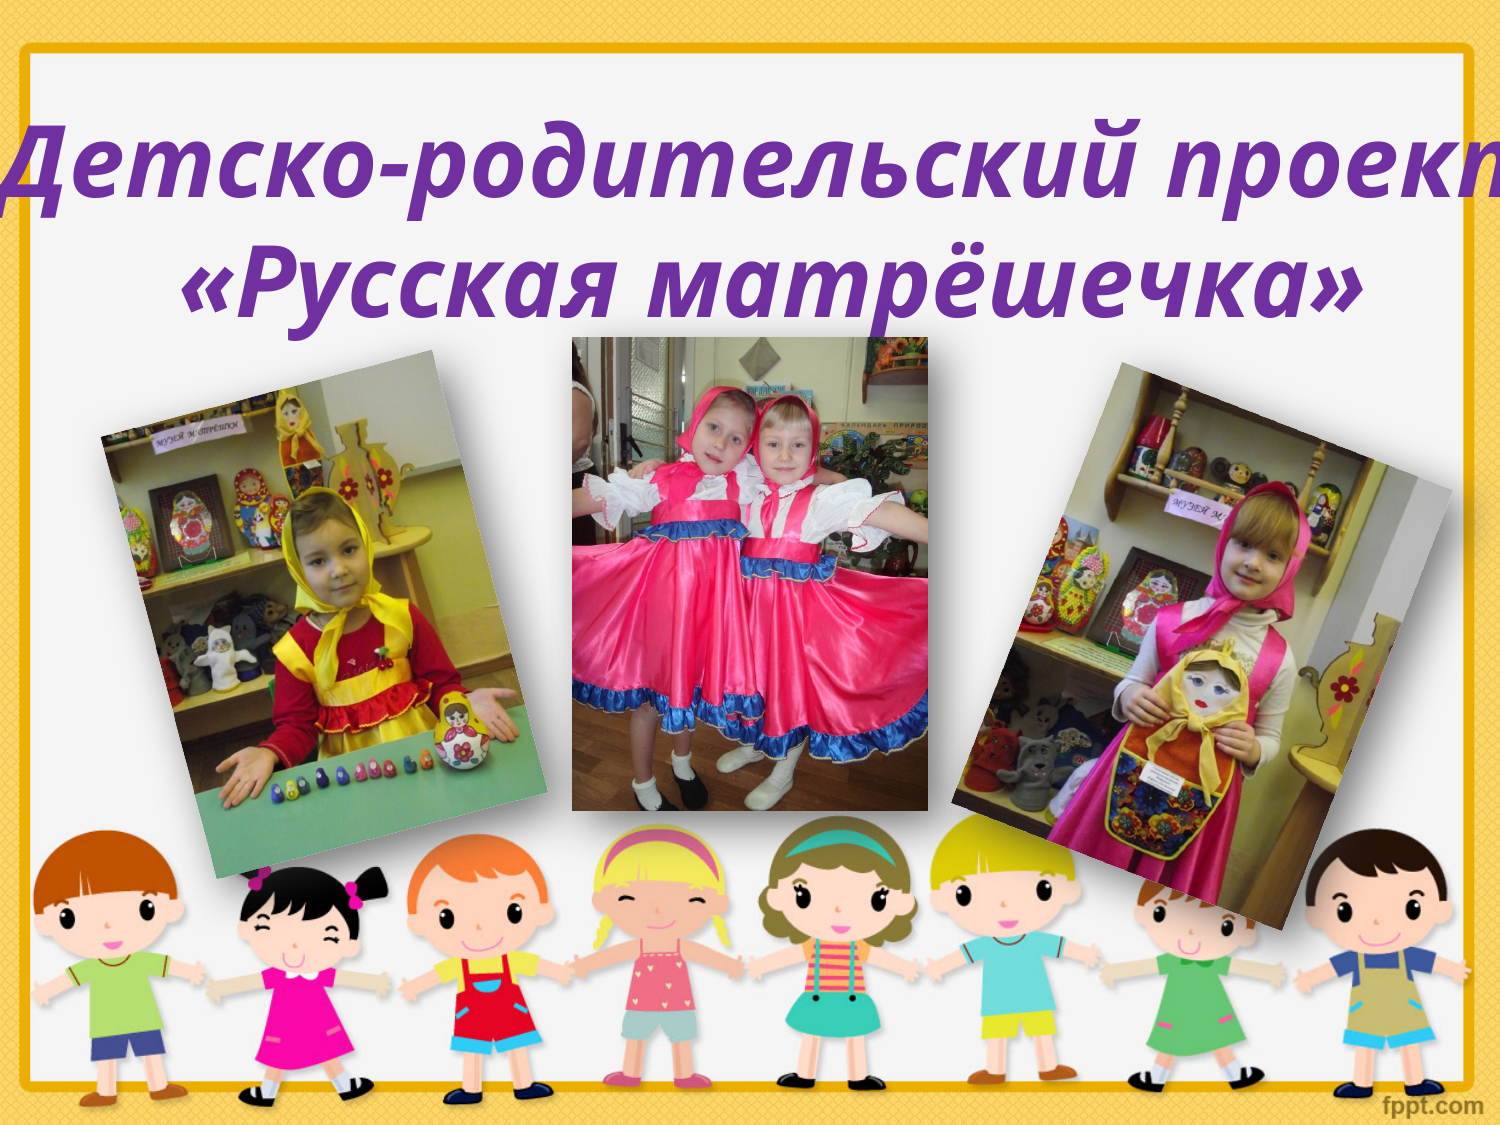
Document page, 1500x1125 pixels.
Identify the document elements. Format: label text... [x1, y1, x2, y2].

picture [0, 0, 1500, 90]
text_box Детско-родительский проект «Русская матрёшечка» [0, 90, 1500, 345]
picture [0, 337, 1500, 1125]
